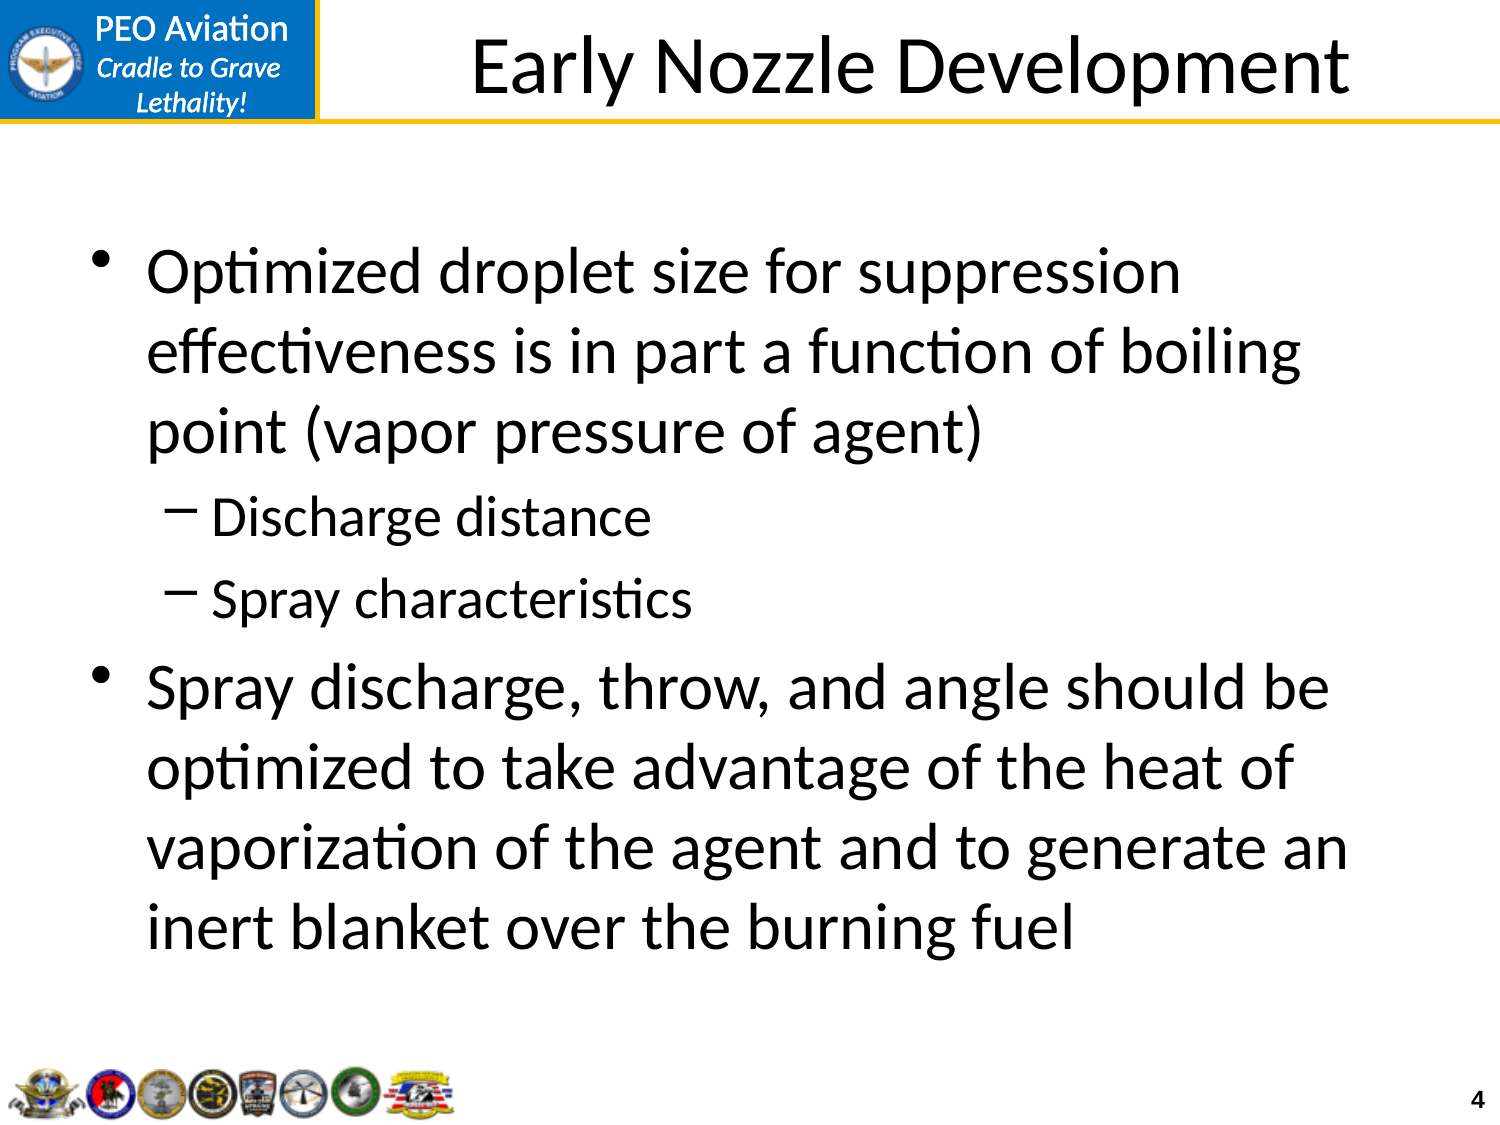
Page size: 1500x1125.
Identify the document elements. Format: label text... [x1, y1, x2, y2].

title Early Nozzle Development [322, 3, 1500, 117]
picture [8, 26, 84, 102]
list Optimized droplet size for suppression effectiveness is in part a function of boiling point (vapor pressure of agent) Discharge distance Spray characteristics Spray discharge, throw, and angle should be optimized to take advantage of the heat of vaporization of the agent and to generate an inert blanket over the burning fuel [75, 219, 1425, 962]
picture [8, 1065, 461, 1125]
